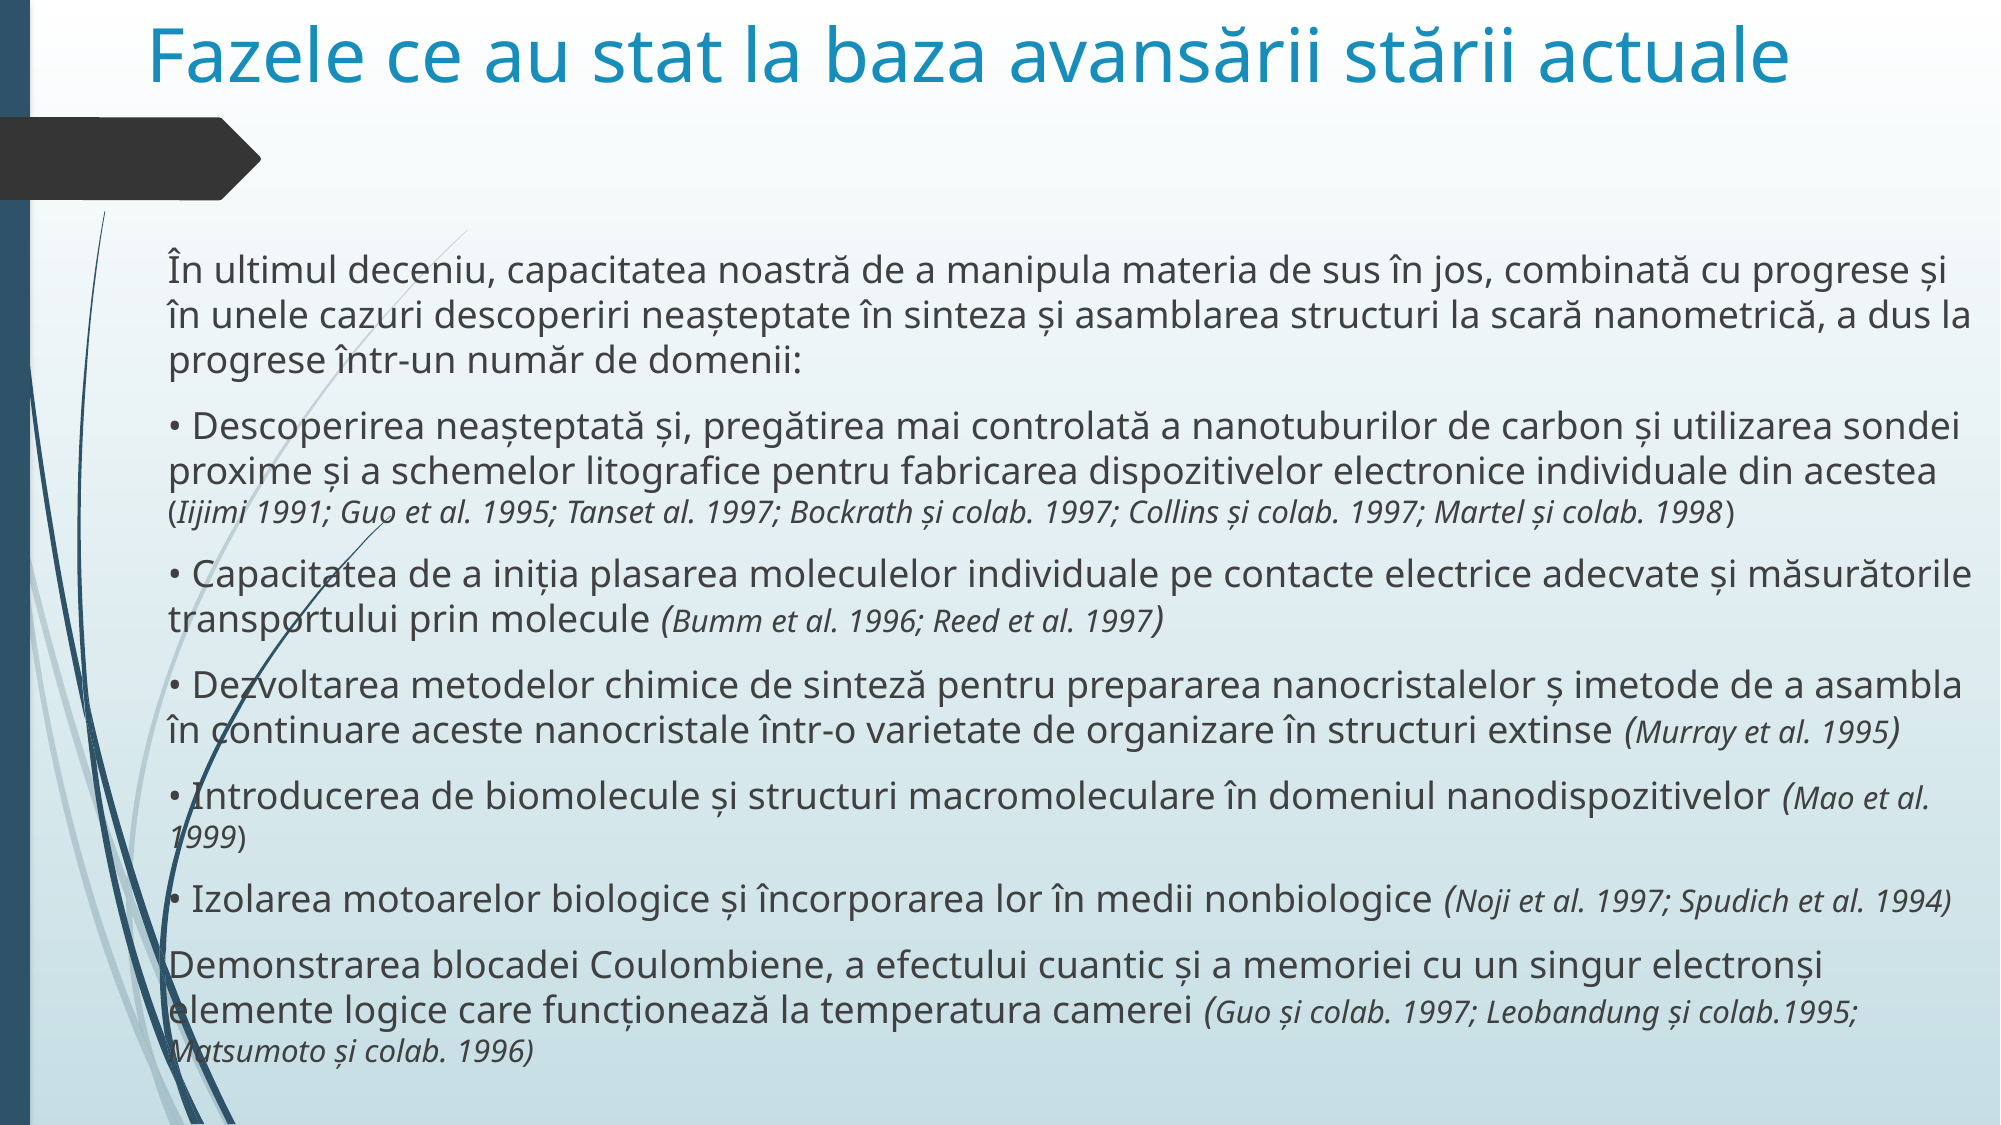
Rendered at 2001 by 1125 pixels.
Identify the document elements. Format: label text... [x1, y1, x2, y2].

title Fazele ce au stat la baza avansării stării actuale [131, 0, 1988, 110]
list În ultimul deceniu, capacitatea noastră de a manipula materia de sus în jos, combinată cu progrese și în unele cazuri descoperiri neașteptate în sinteza și asamblarea structuri la scară nanometrică, a dus la progrese într-un număr de domenii: • Descoperirea neașteptată și, pregătirea mai controlată a nanotuburilor de carbon și utilizarea sondei proxime și a schemelor litografice pentru fabricarea dispozitivelor electronice individuale din acestea (Iijimi 1991; Guo et al. 1995; Tanset al. 1997; Bockrath şi colab. 1997; Collins şi colab. 1997; Martel şi colab. 1998) • Capacitatea de a iniția plasarea moleculelor individuale pe contacte electrice adecvate și măsurătorile transportului prin molecule (Bumm et al. 1996; Reed et al. 1997) • Dezvoltarea metodelor chimice de sinteză pentru prepararea nanocristalelor ș imetode de a asambla în continuare aceste nanocristale într-o varietate de organizare în structuri extinse (Murray et al. 1995) • Introducerea de biomolecule și structuri macromoleculare în domeniul nanodispozitivelor (Mao et al. 1999) • Izolarea motoarelor biologice și încorporarea lor în medii nonbiologice (Noji et al. 1997; Spudich et al. 1994) Demonstrarea blocadei Coulombiene, a efectului cuantic și a memoriei cu un singur electronși elemente logice care funcționează la temperatura camerei (Guo și colab. 1997; Leobandung și colab.1995; Matsumoto şi colab. 1996) [152, 238, 2000, 1106]
